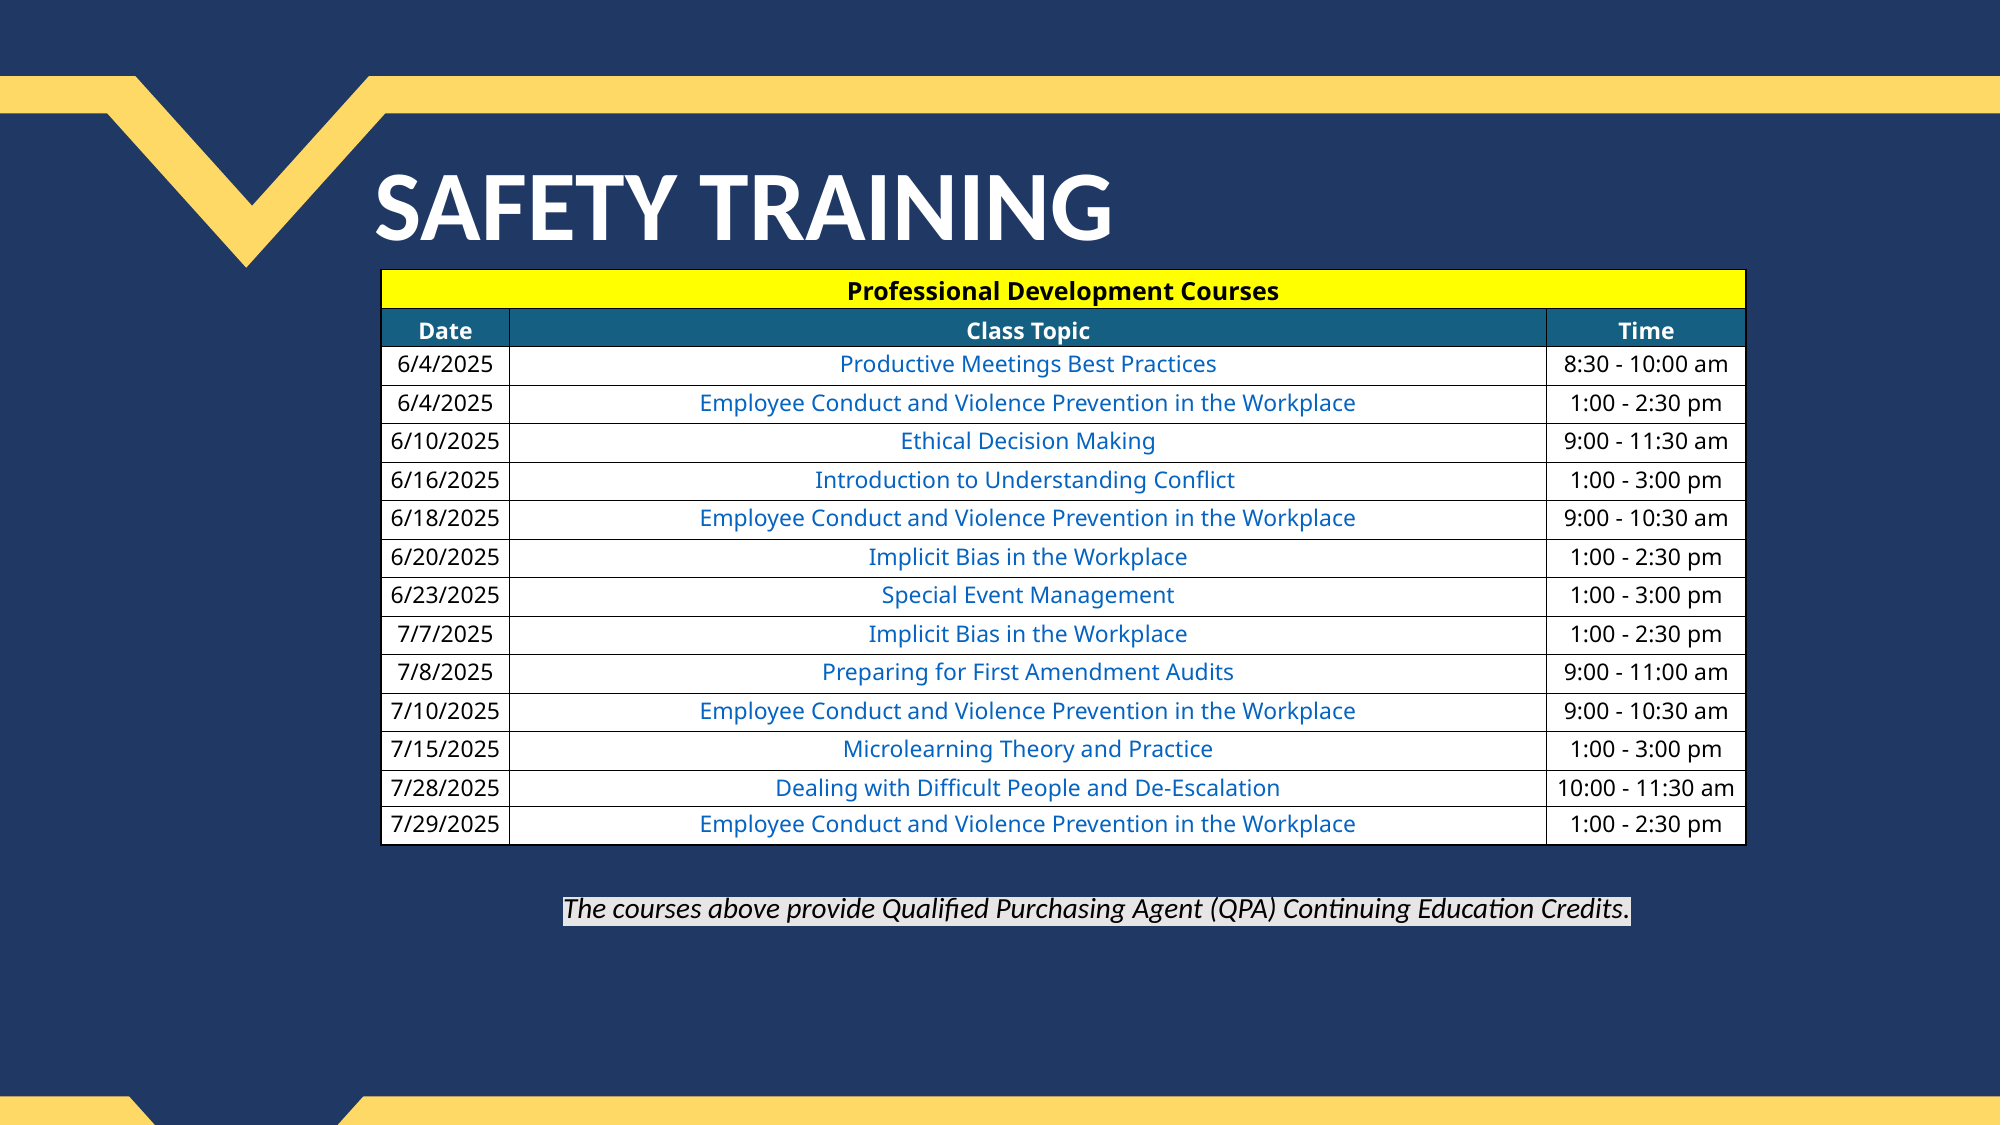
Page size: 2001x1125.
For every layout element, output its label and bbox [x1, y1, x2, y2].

text_box [0, 0, 2000, 206]
text_box [0, 268, 2000, 1125]
text_box [0, 206, 2000, 268]
